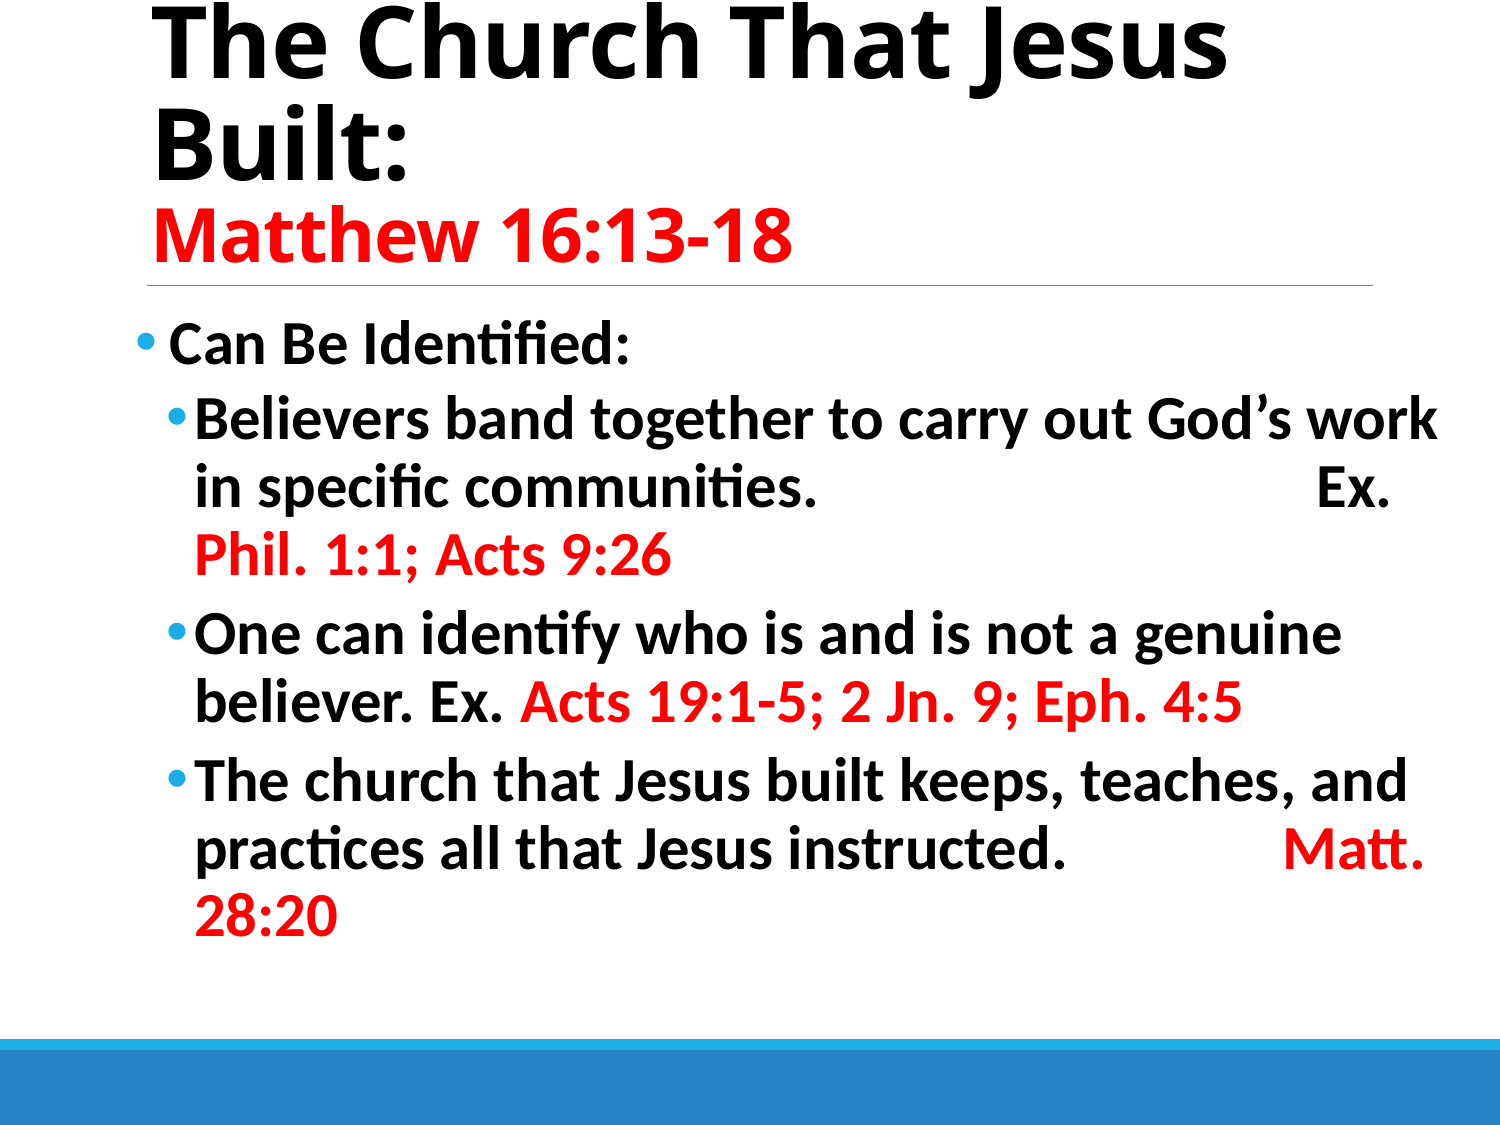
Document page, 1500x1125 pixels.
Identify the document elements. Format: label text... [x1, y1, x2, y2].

list Can Be Identified: Believers band together to carry out God’s work in specific communities. Ex. Phil. 1:1; Acts 9:26 One can identify who is and is not a genuine believer. Ex. Acts 19:1-5; 2 Jn. 9; Eph. 4:5 The church that Jesus built keeps, teaches, and practices all that Jesus instructed. Matt. 28:20 [135, 302, 1458, 963]
title The Church That Jesus Built: Matthew 16:13-18 [135, 47, 1373, 285]
